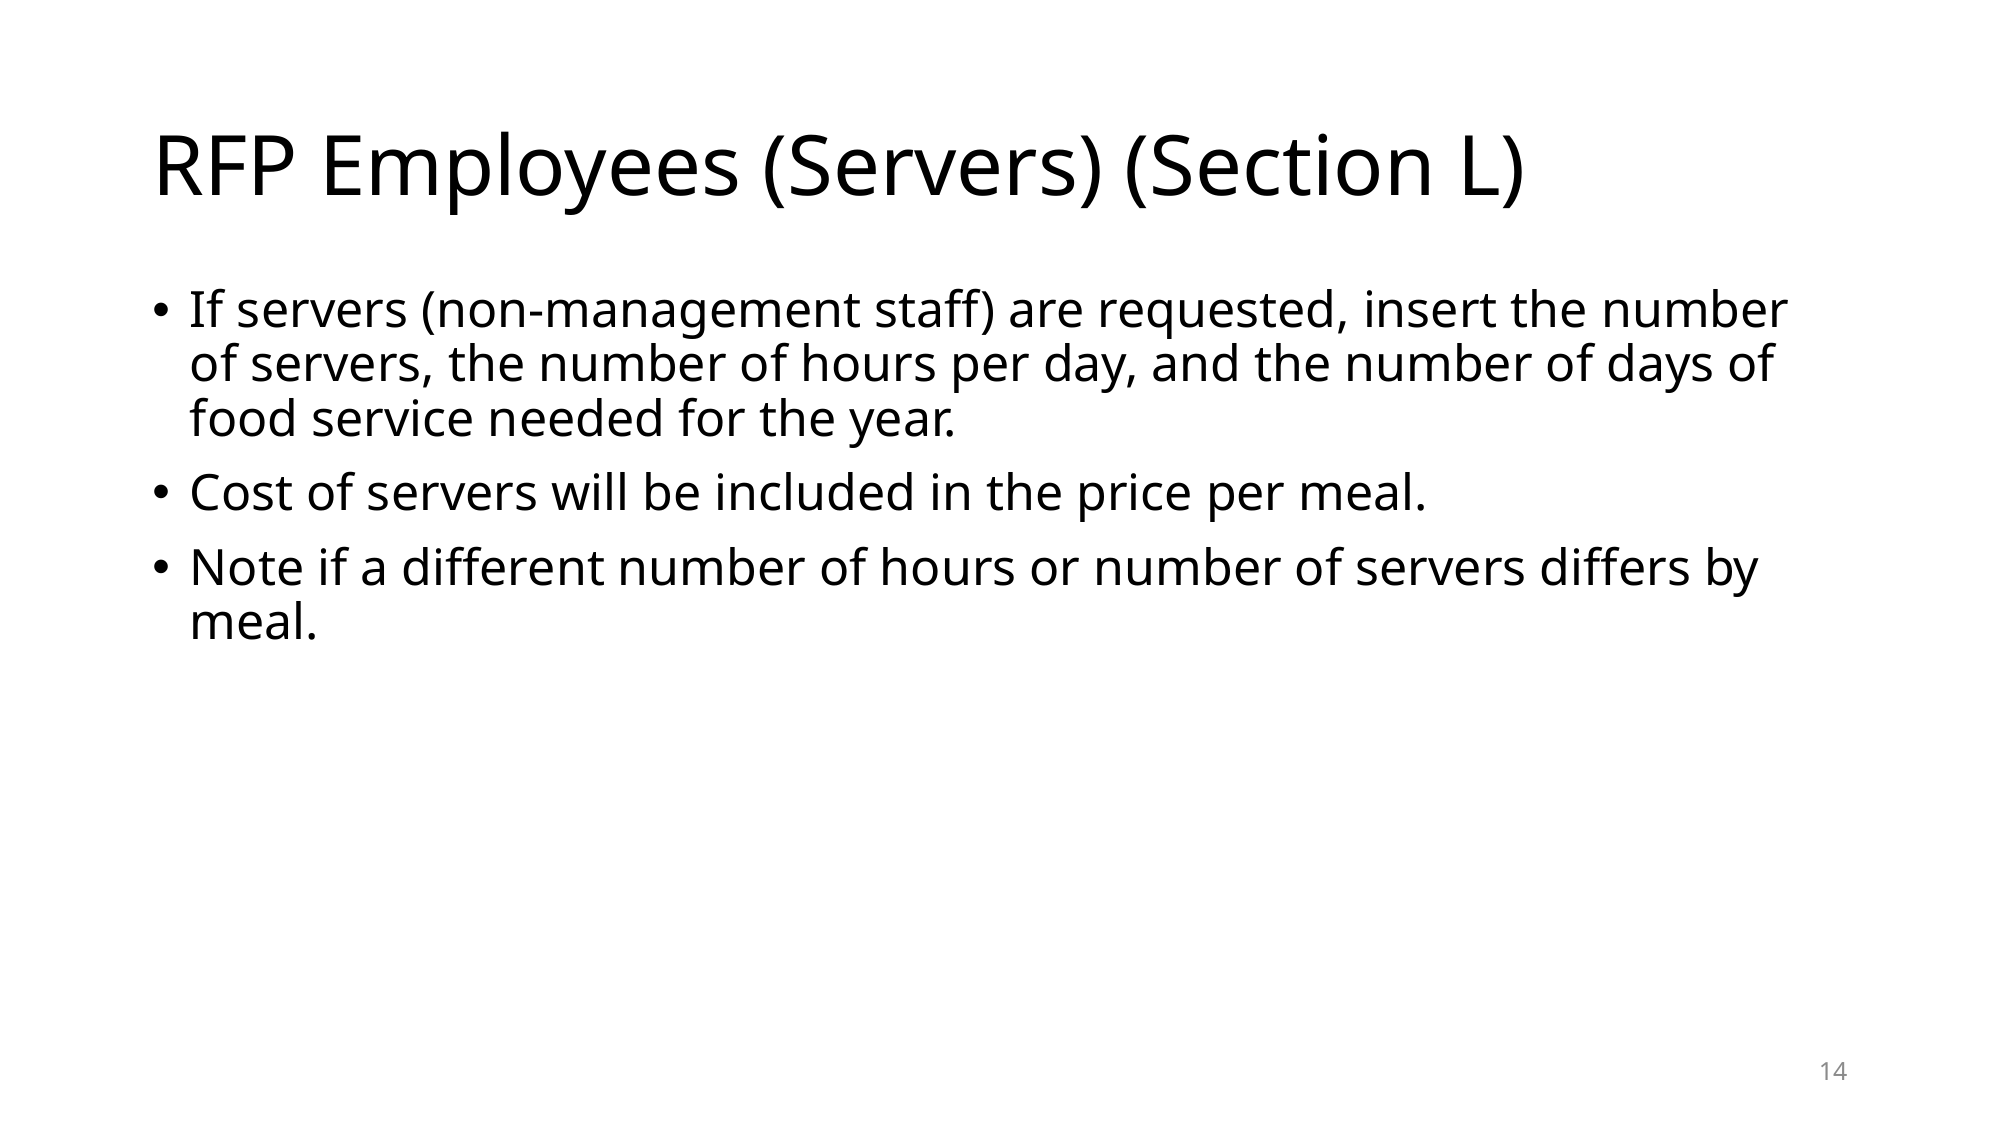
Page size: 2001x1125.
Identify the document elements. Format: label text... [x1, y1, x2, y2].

slide_number 14 [1412, 1042, 1863, 1103]
title RFP Employees (Servers) (Section L) [137, 59, 1863, 277]
list If servers (non-management staff) are requested, insert the number of servers, the number of hours per day, and the number of days of food service needed for the year. Cost of servers will be included in the price per meal. Note if a different number of hours or number of servers differs by meal. [137, 277, 1863, 992]
